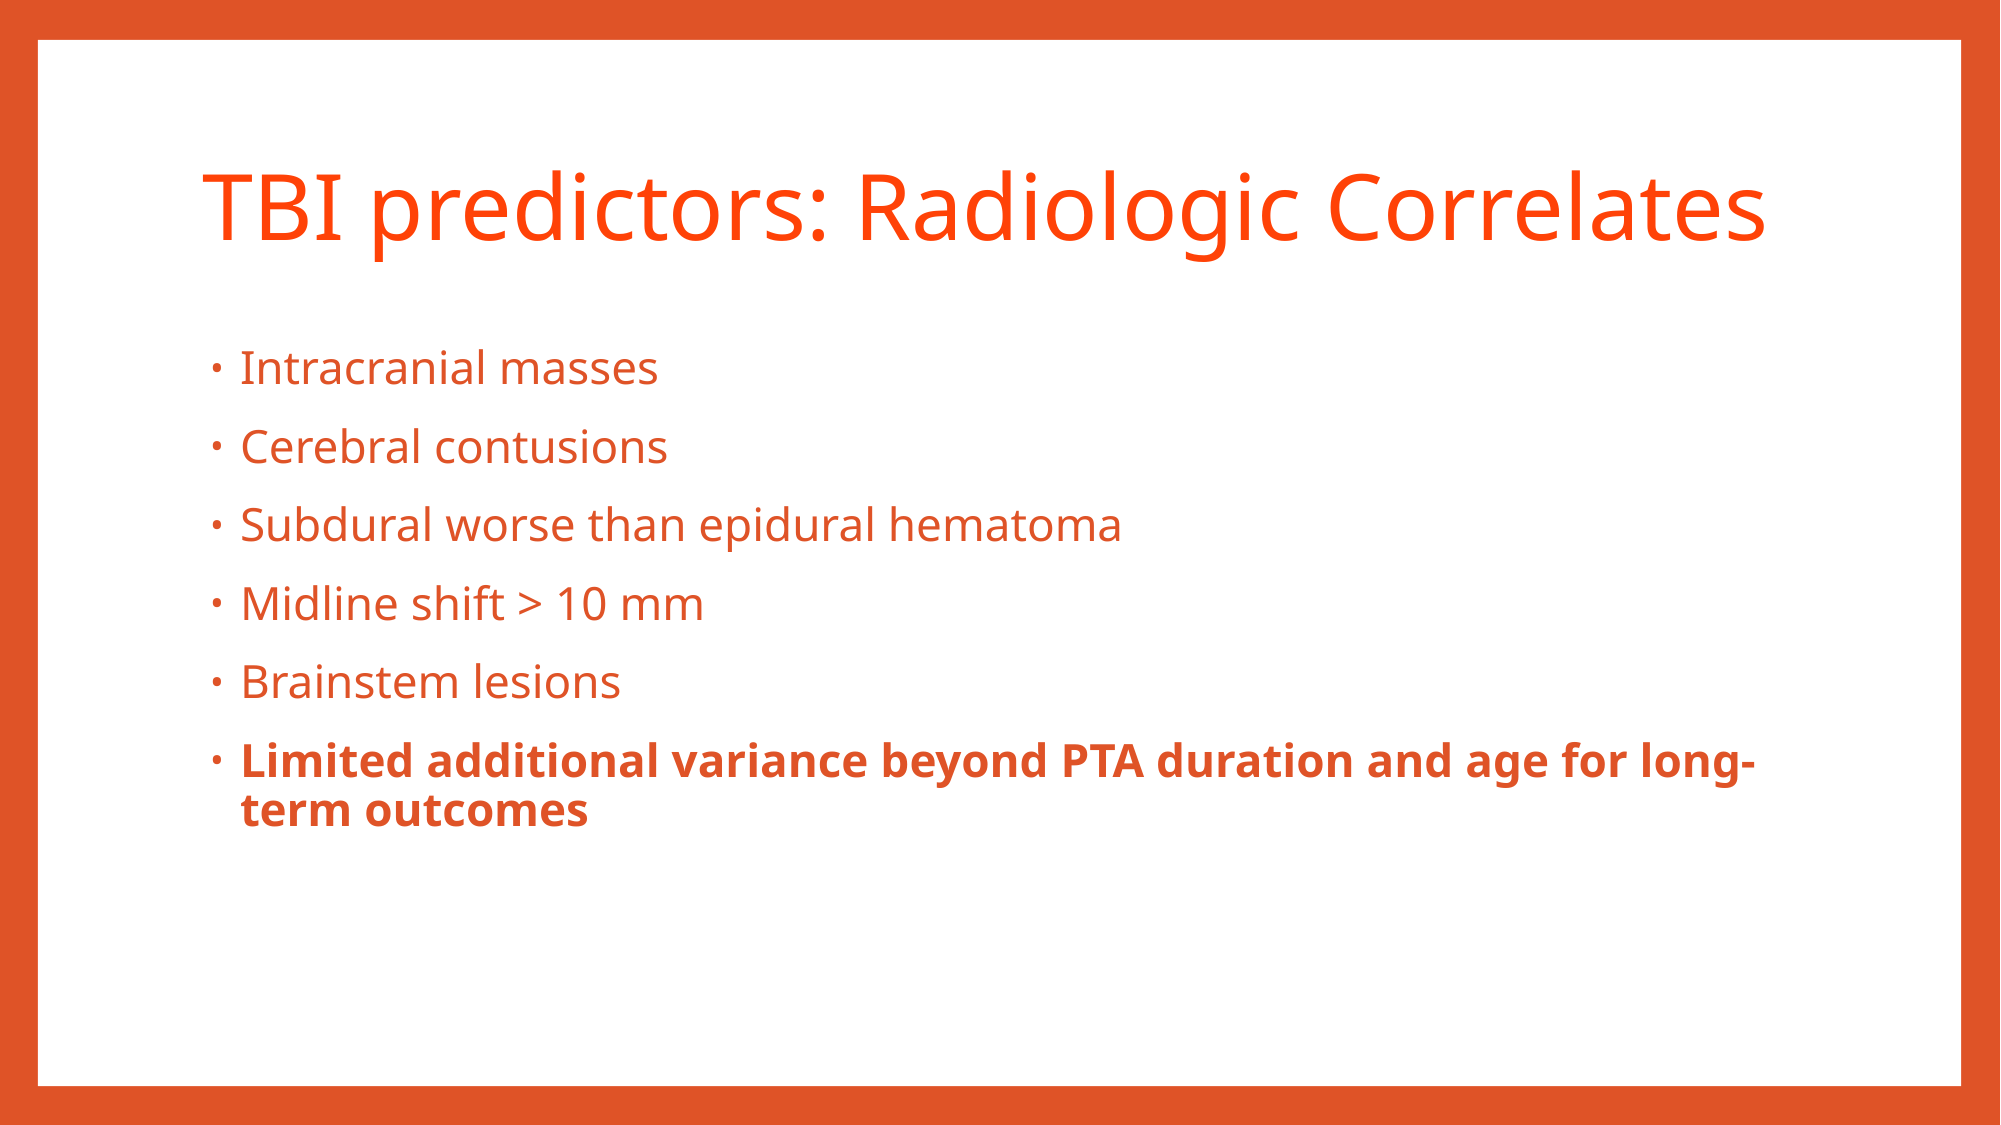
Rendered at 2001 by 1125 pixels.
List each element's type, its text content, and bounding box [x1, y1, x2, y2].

title TBI predictors: Radiologic Correlates [187, 99, 1808, 323]
list Intracranial masses Cerebral contusions Subdural worse than epidural hematoma Midline shift > 10 mm Brainstem lesions Limited additional variance beyond PTA duration and age for long-term outcomes [187, 337, 1808, 1000]
